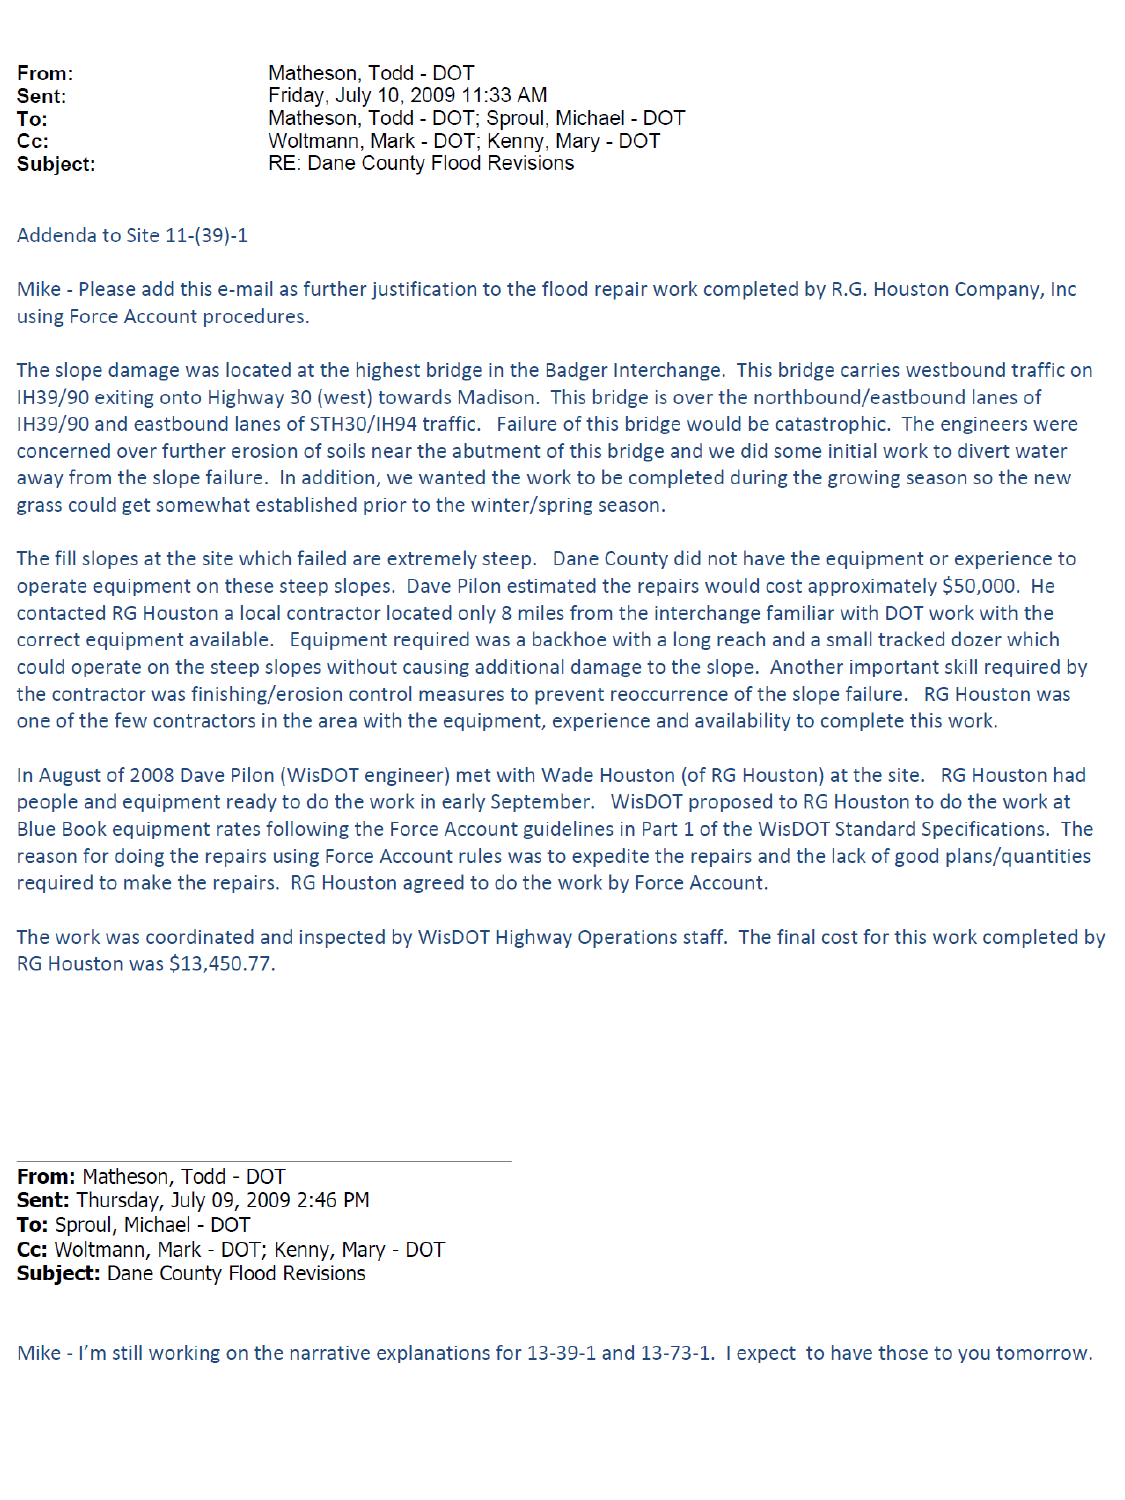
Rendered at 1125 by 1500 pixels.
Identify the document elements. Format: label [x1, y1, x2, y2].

picture [5, 49, 1121, 1383]
